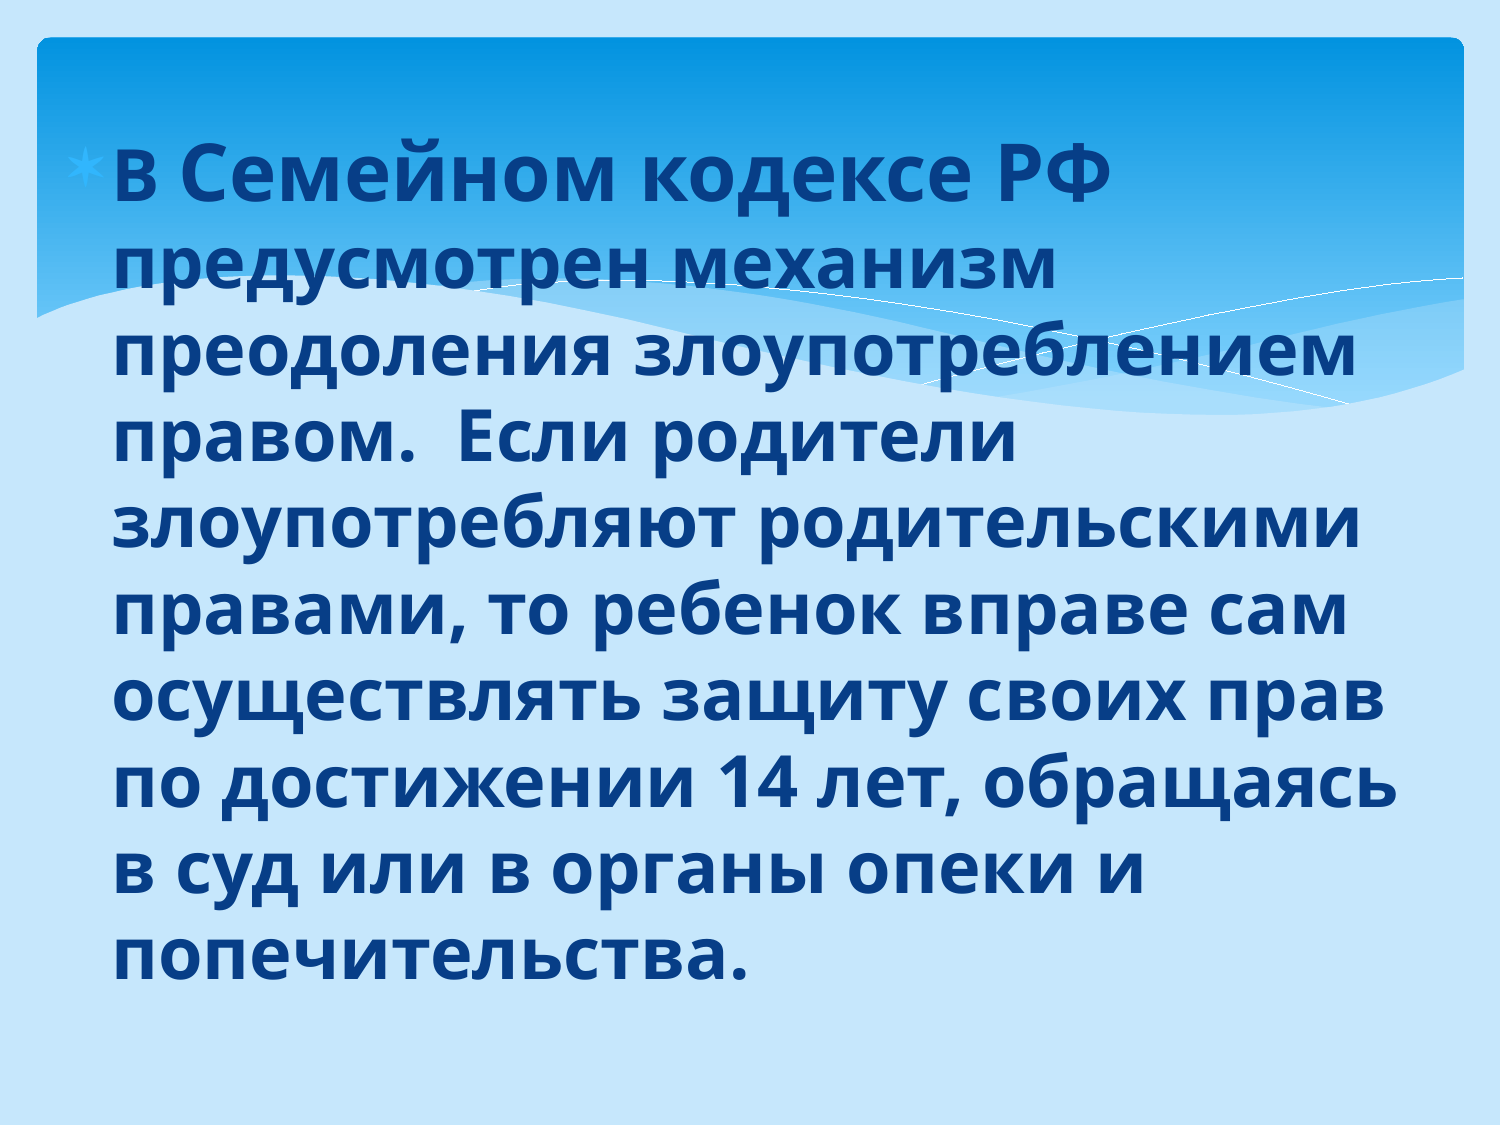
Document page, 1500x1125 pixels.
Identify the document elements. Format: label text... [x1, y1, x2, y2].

list В Семейном кодексе РФ предусмотрен механизм преодоления злоупотреблением правом. Если родители злоупотребляют родительскими правами, то ребенок вправе сам осуществлять защиту своих прав по достижении 14 лет, обращаясь в суд или в органы опеки и попечительства. [53, 113, 1471, 1005]
title [75, 55, 1425, 261]
